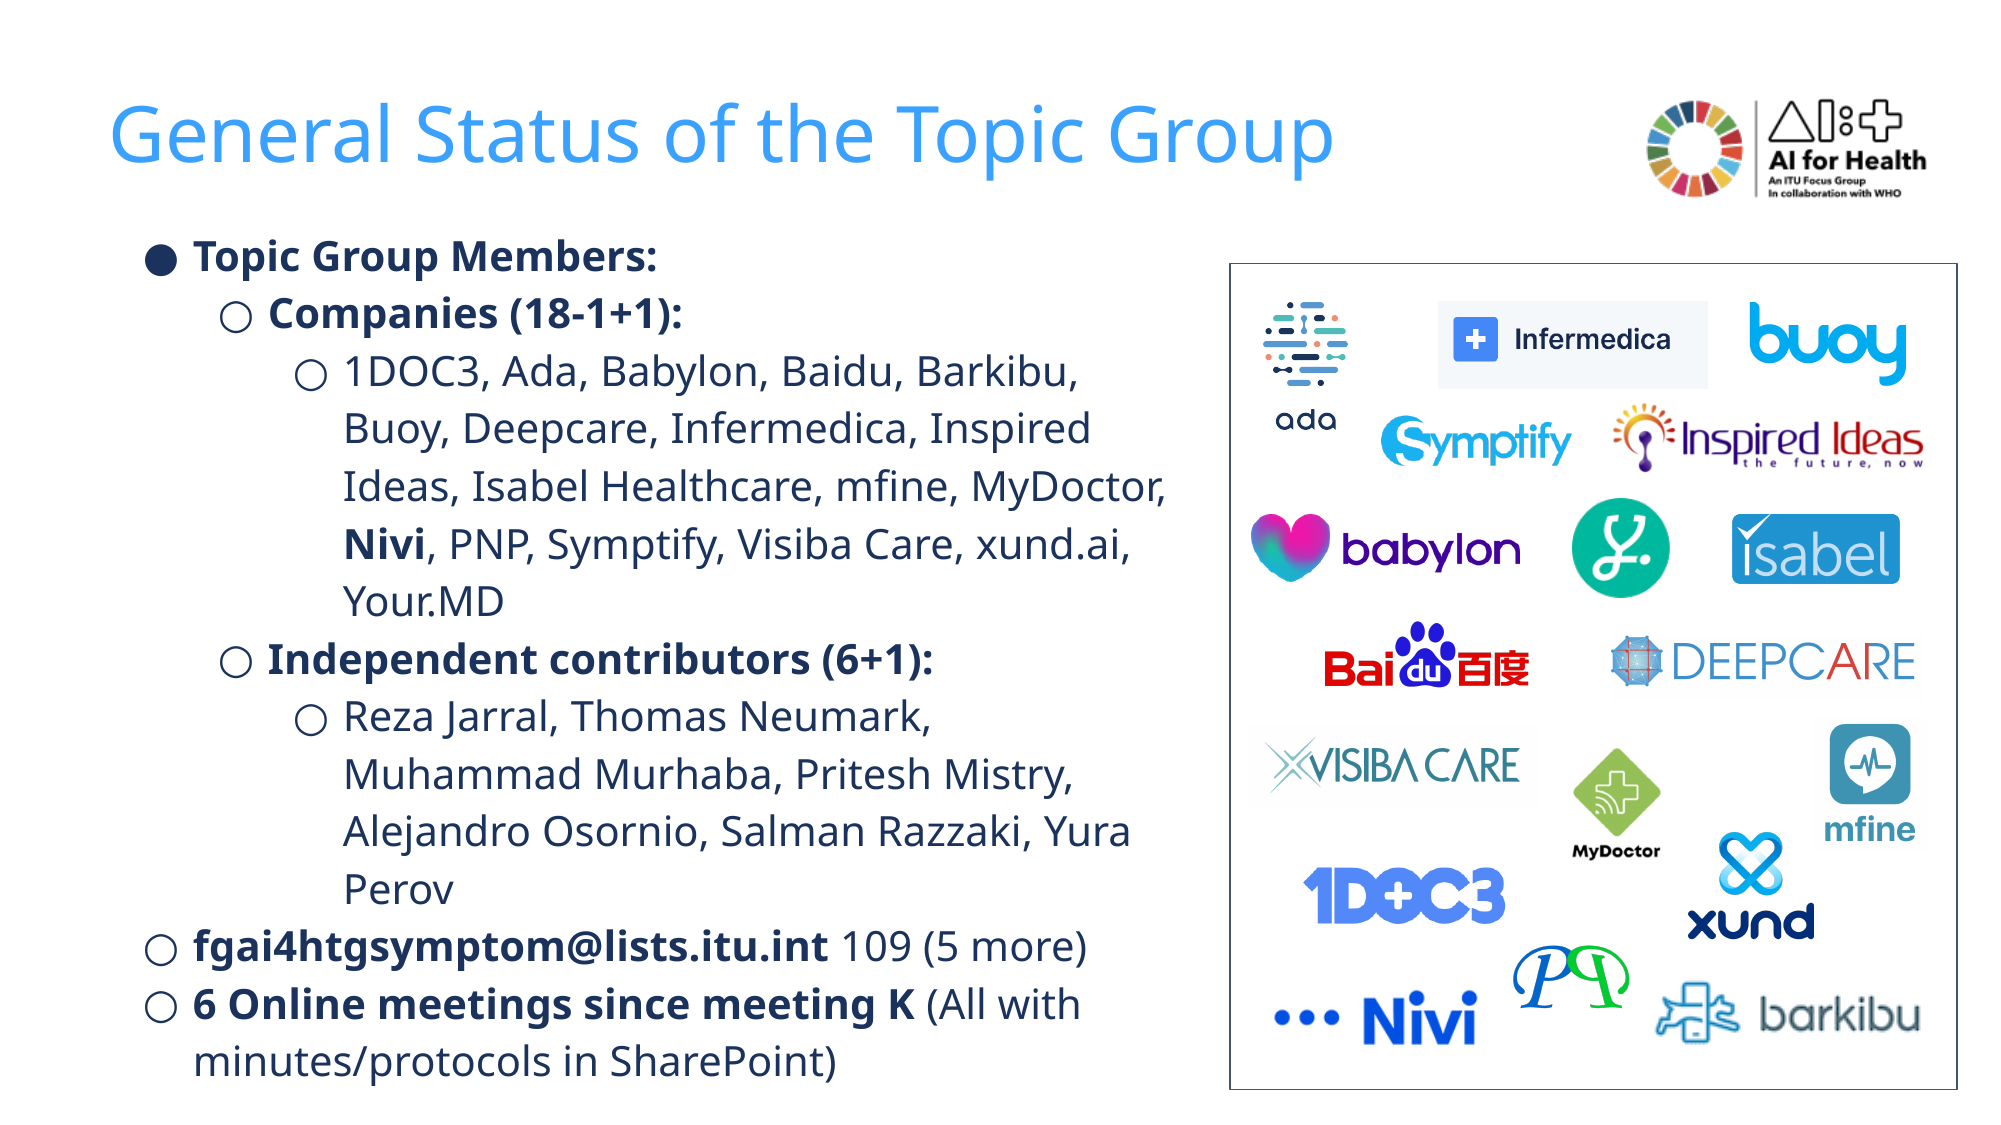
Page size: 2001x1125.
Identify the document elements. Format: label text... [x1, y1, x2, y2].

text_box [1229, 263, 1958, 1090]
picture [1257, 969, 1495, 1065]
text_box General Status of the Topic Group [108, 84, 1485, 262]
picture [1641, 84, 1934, 211]
text_box Topic Group Members: Companies (18-1+1): 1DOC3, Ada, Babylon, Baidu, Barkibu, Buoy, Deepcare, Infermedica, Inspired Ideas, Isabel Healthcare, mfine, MyDoctor, Nivi, PNP, Symptify, Visiba Care, xund.ai, Your.MD Independent contributors (6+1): Reza Jarral, Thomas Neumark, Muhammad Murhaba, Pritesh Mistry, Alejandro Osornio, Salman Razzaki, Yura Perov fgai4htgsymptom@lists.itu.int 109 (5 more) 6 Online meetings since meeting K (All with minutes/protocols in SharePoint) [117, 262, 1179, 1090]
